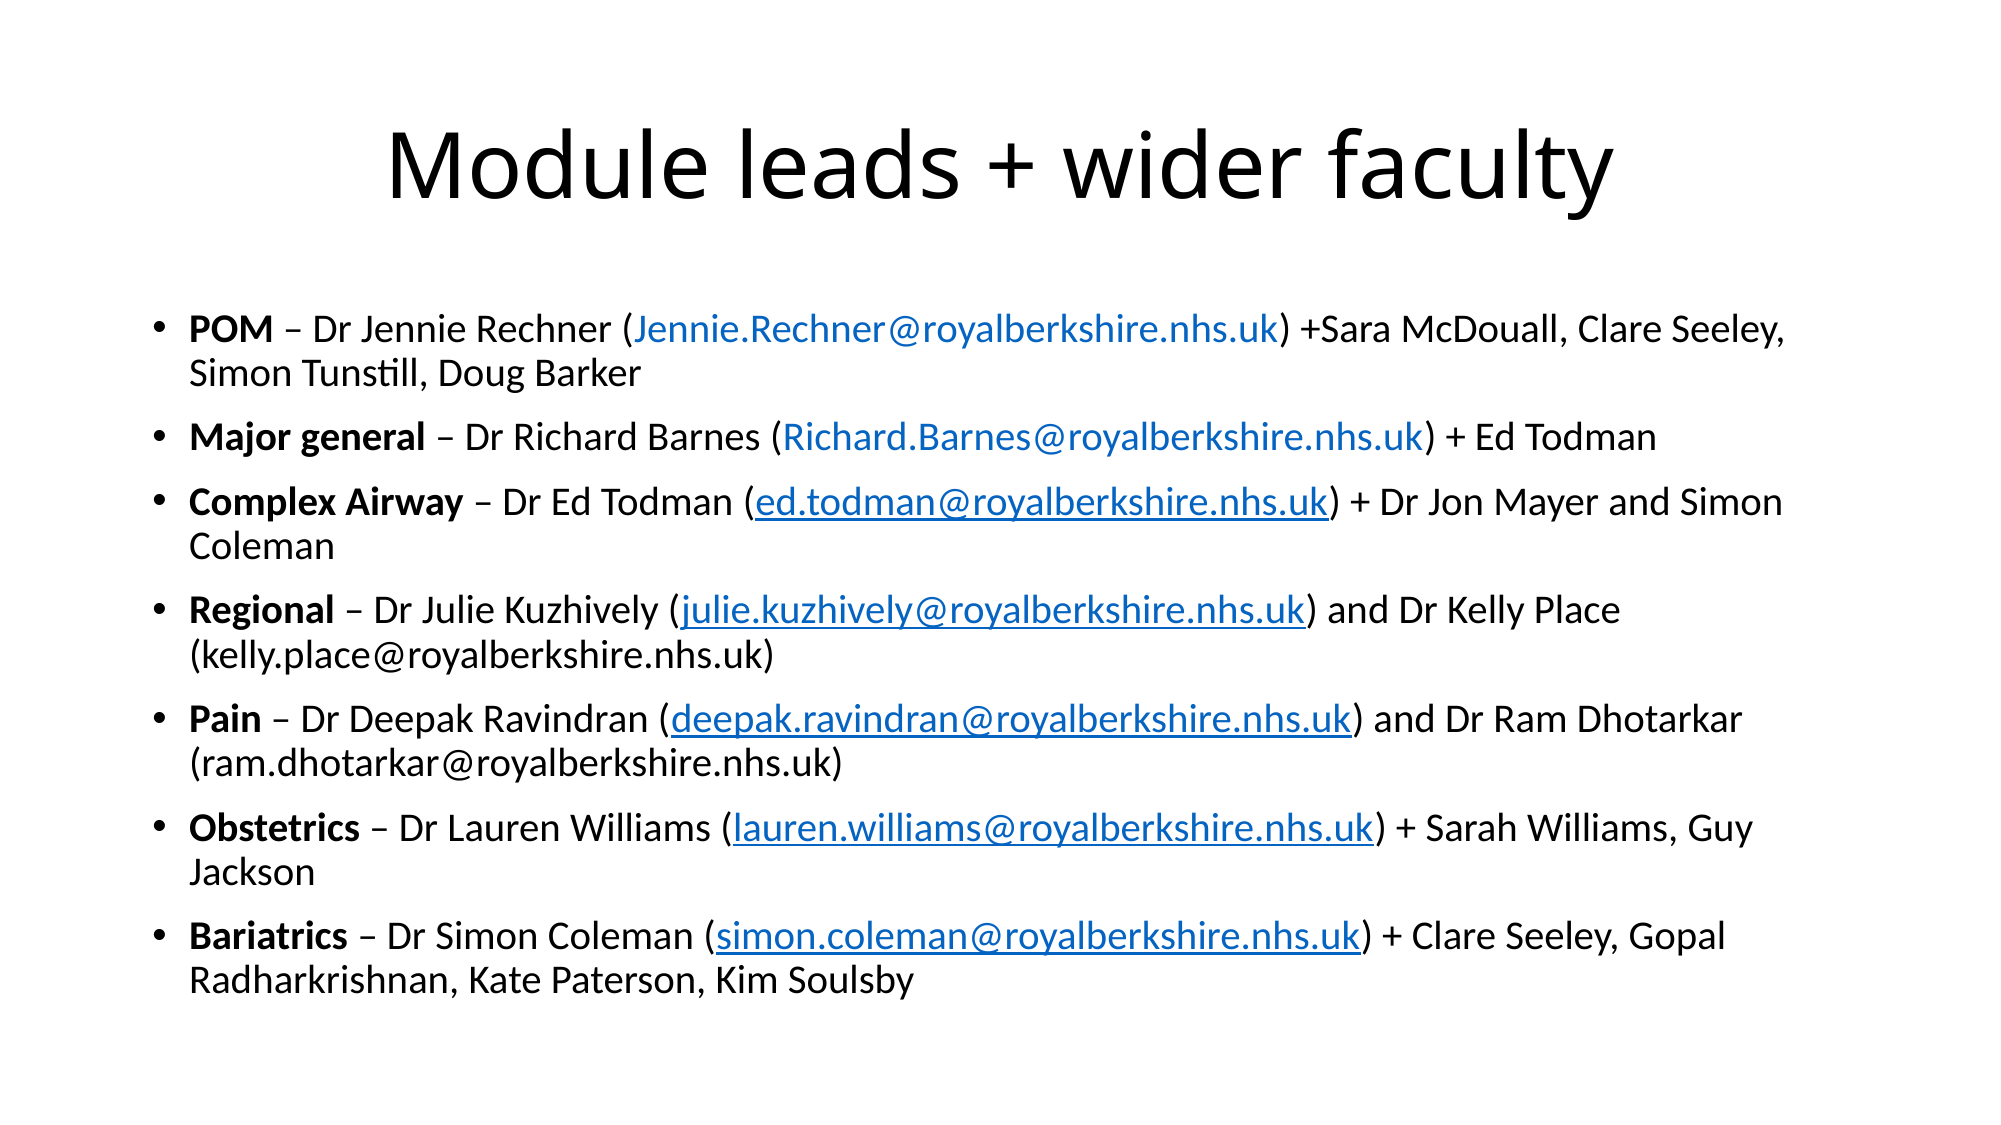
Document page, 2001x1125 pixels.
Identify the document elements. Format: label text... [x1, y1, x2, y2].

title Module leads + wider faculty [137, 59, 1863, 278]
list POM – Dr Jennie Rechner (Jennie.Rechner@royalberkshire.nhs.uk) +Sara McDouall, Clare Seeley, Simon Tunstill, Doug Barker Major general – Dr Richard Barnes (Richard.Barnes@royalberkshire.nhs.uk) + Ed Todman Complex Airway – Dr Ed Todman (ed.todman@royalberkshire.nhs.uk) + Dr Jon Mayer and Simon Coleman Regional – Dr Julie Kuzhively (julie.kuzhively@royalberkshire.nhs.uk) and Dr Kelly Place (kelly.place@royalberkshire.nhs.uk) Pain – Dr Deepak Ravindran (deepak.ravindran@royalberkshire.nhs.uk) and Dr Ram Dhotarkar (ram.dhotarkar@royalberkshire.nhs.uk) Obstetrics – Dr Lauren Williams (lauren.williams@royalberkshire.nhs.uk) + Sarah Williams, Guy Jackson Bariatrics – Dr Simon Coleman (simon.coleman@royalberkshire.nhs.uk) + Clare Seeley, Gopal Radharkrishnan, Kate Paterson, Kim Soulsby [137, 299, 1863, 1014]
